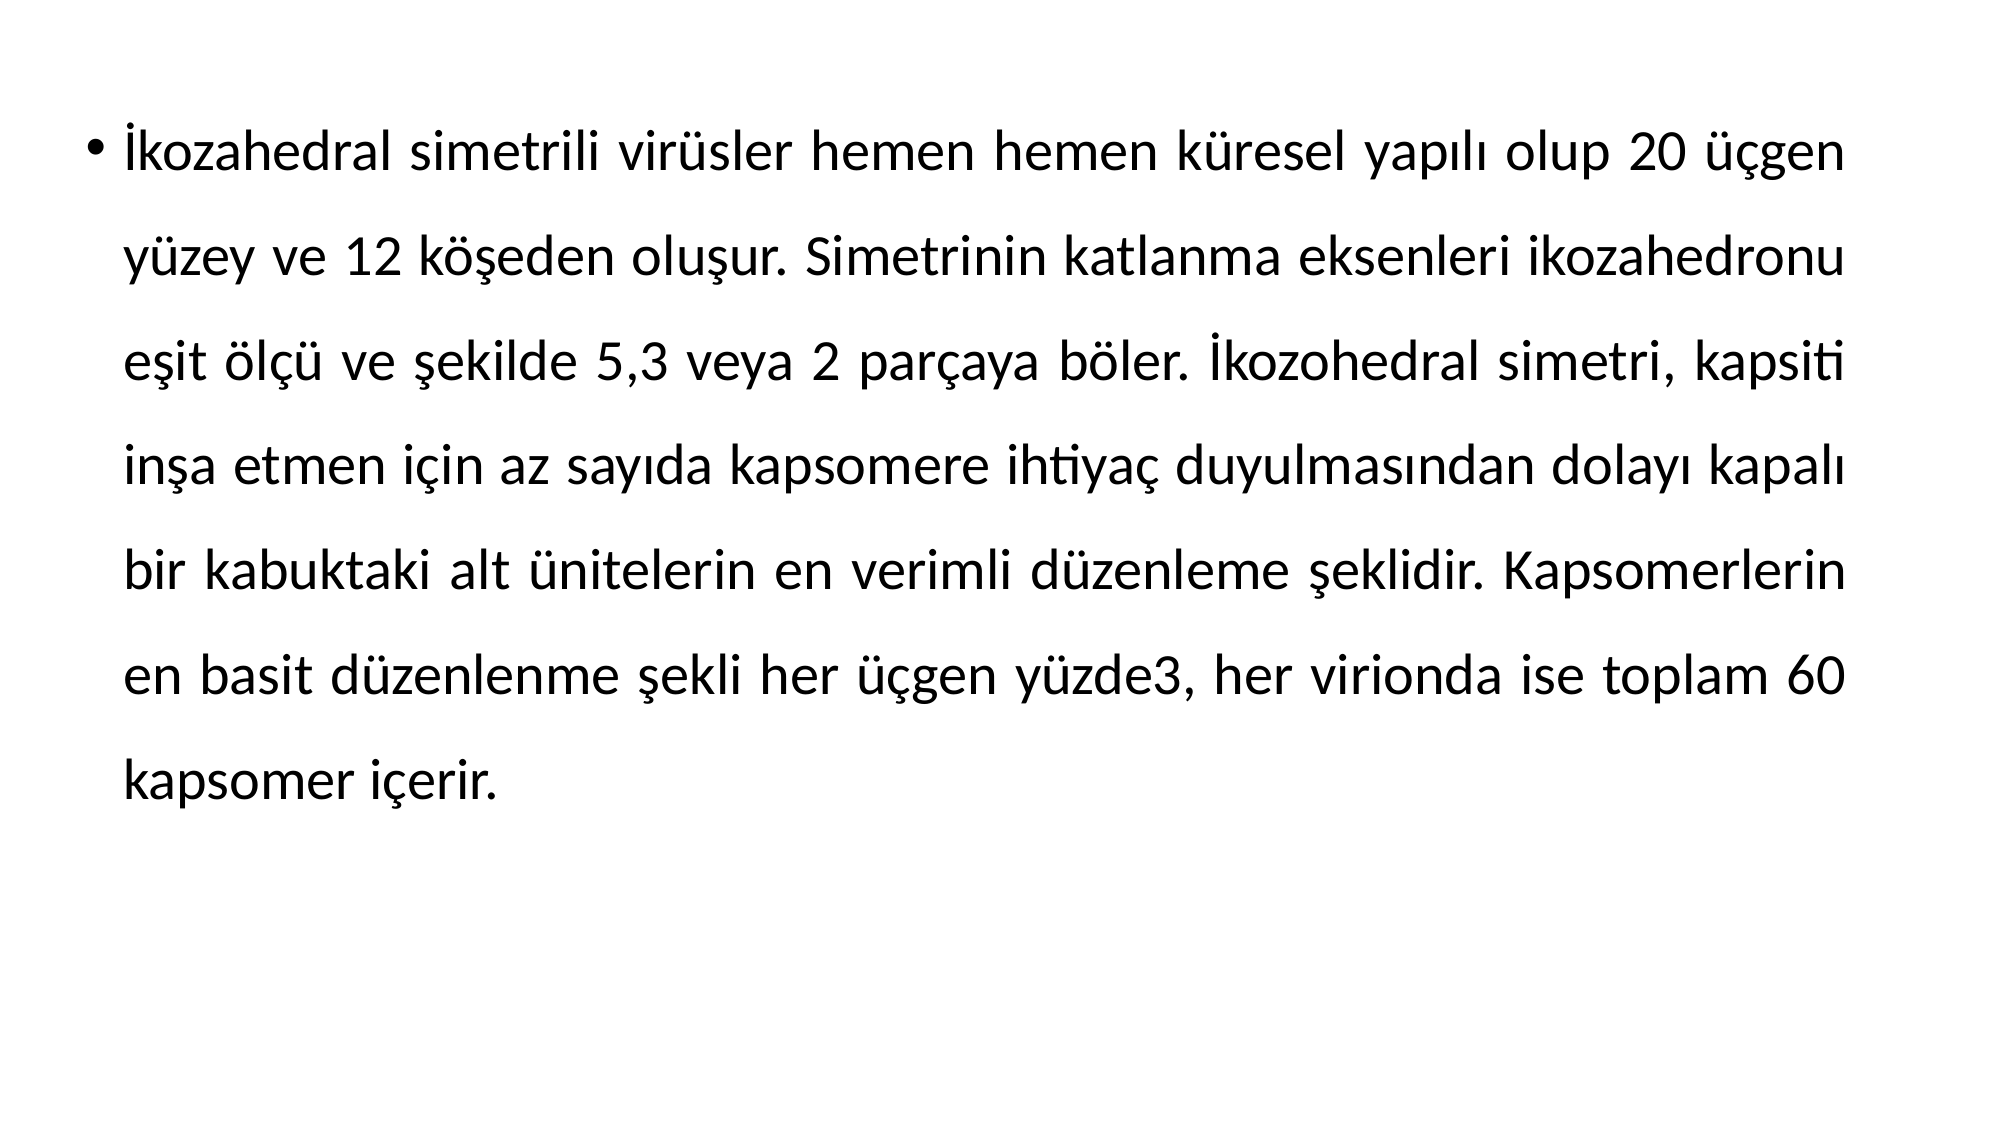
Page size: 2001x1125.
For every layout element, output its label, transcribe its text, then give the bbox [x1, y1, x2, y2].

list İkozahedral simetrili virüsler hemen hemen küresel yapılı olup 20 üçgen yüzey ve 12 köşeden oluşur. Simetrinin katlanma eksenleri ikozahedronu eşit ölçü ve şekilde 5,3 veya 2 parçaya böler. İkozohedral simetri, kapsiti inşa etmen için az sayıda kapsomere ihtiyaç duyulmasından dolayı kapalı bir kabuktaki alt ünitelerin en verimli düzenleme şeklidir. Kapsomerlerin en basit düzenlenme şekli her üçgen yüzde3, her virionda ise toplam 60 kapsomer içerir. [70, 69, 1863, 1014]
